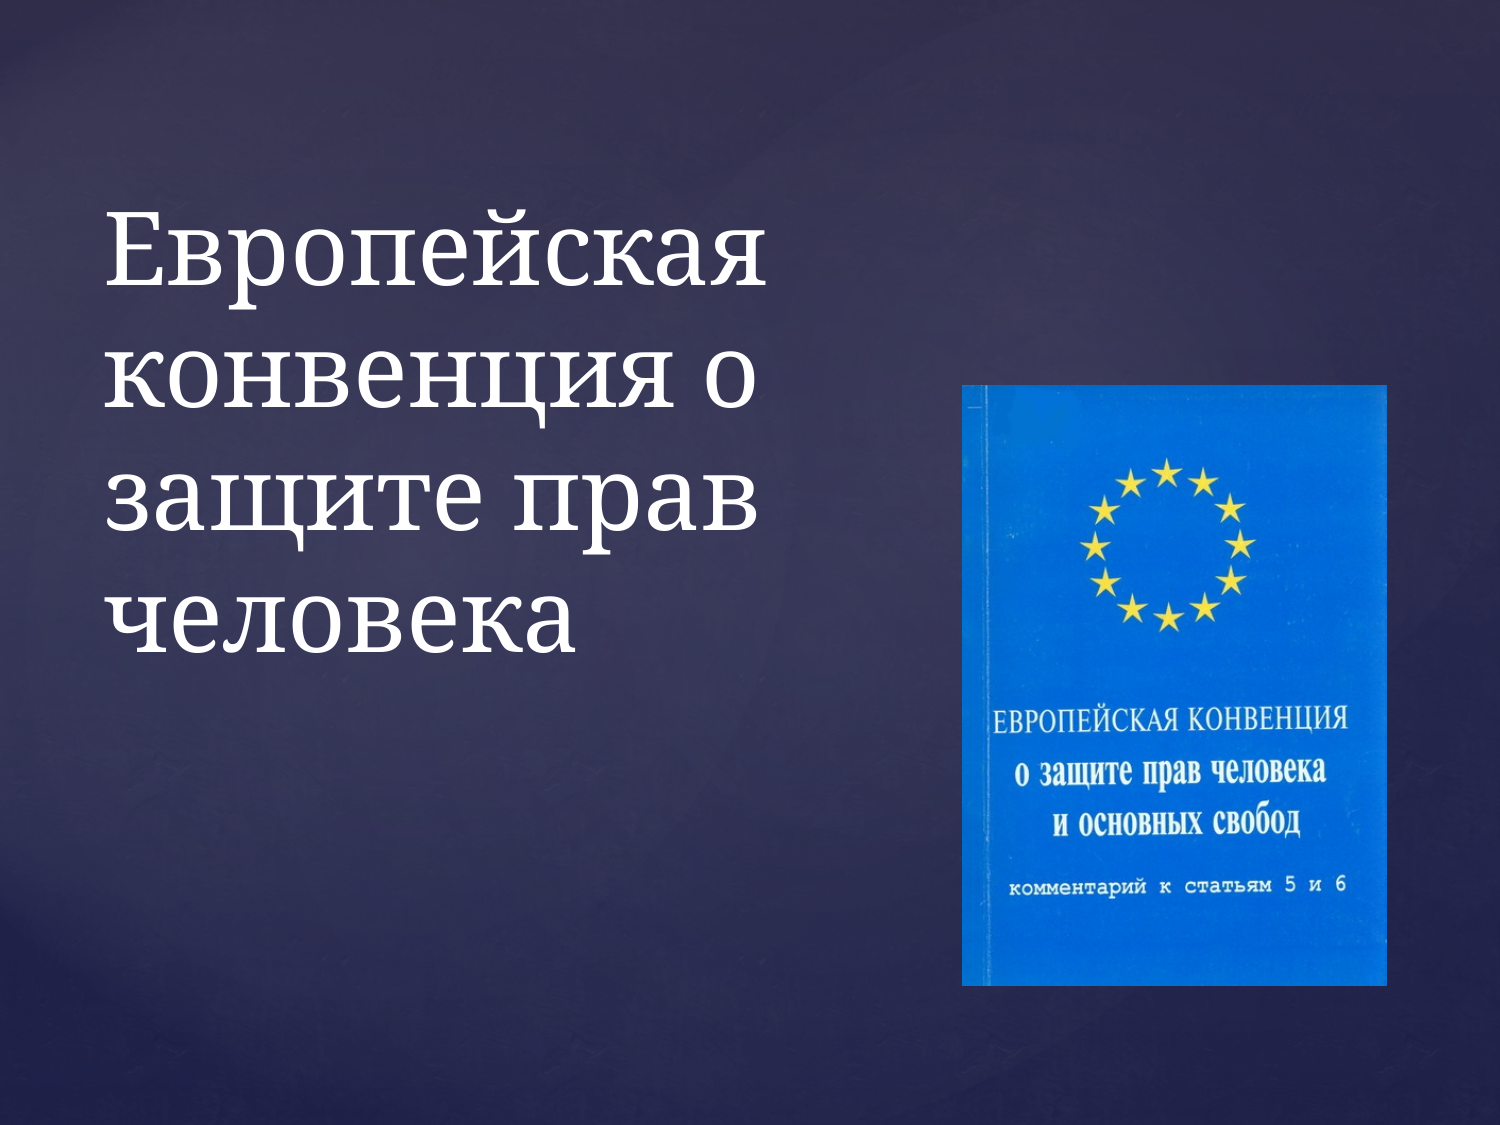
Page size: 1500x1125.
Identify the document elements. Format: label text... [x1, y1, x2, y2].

title Европейская конвенция о защите прав человека [88, 444, 853, 681]
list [962, 384, 1388, 986]
